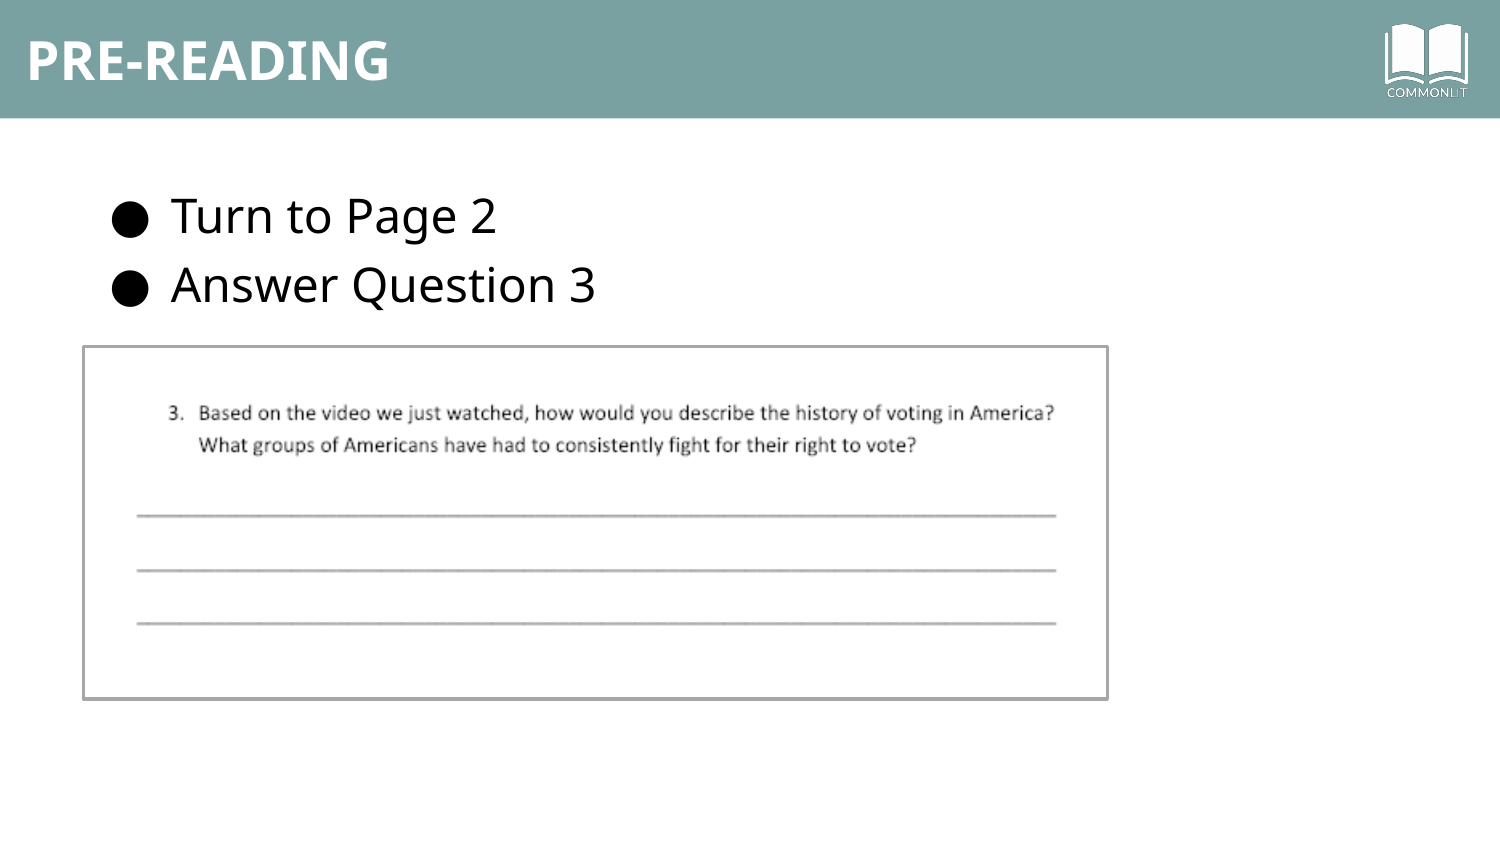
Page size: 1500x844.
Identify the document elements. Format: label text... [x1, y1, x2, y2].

picture [1384, 23, 1469, 101]
picture [84, 347, 1107, 698]
text_box [0, 0, 1500, 119]
text_box PRE-READING [20, 14, 1476, 104]
text_box Turn to Page 2 Answer Question 3 [84, 162, 1002, 345]
